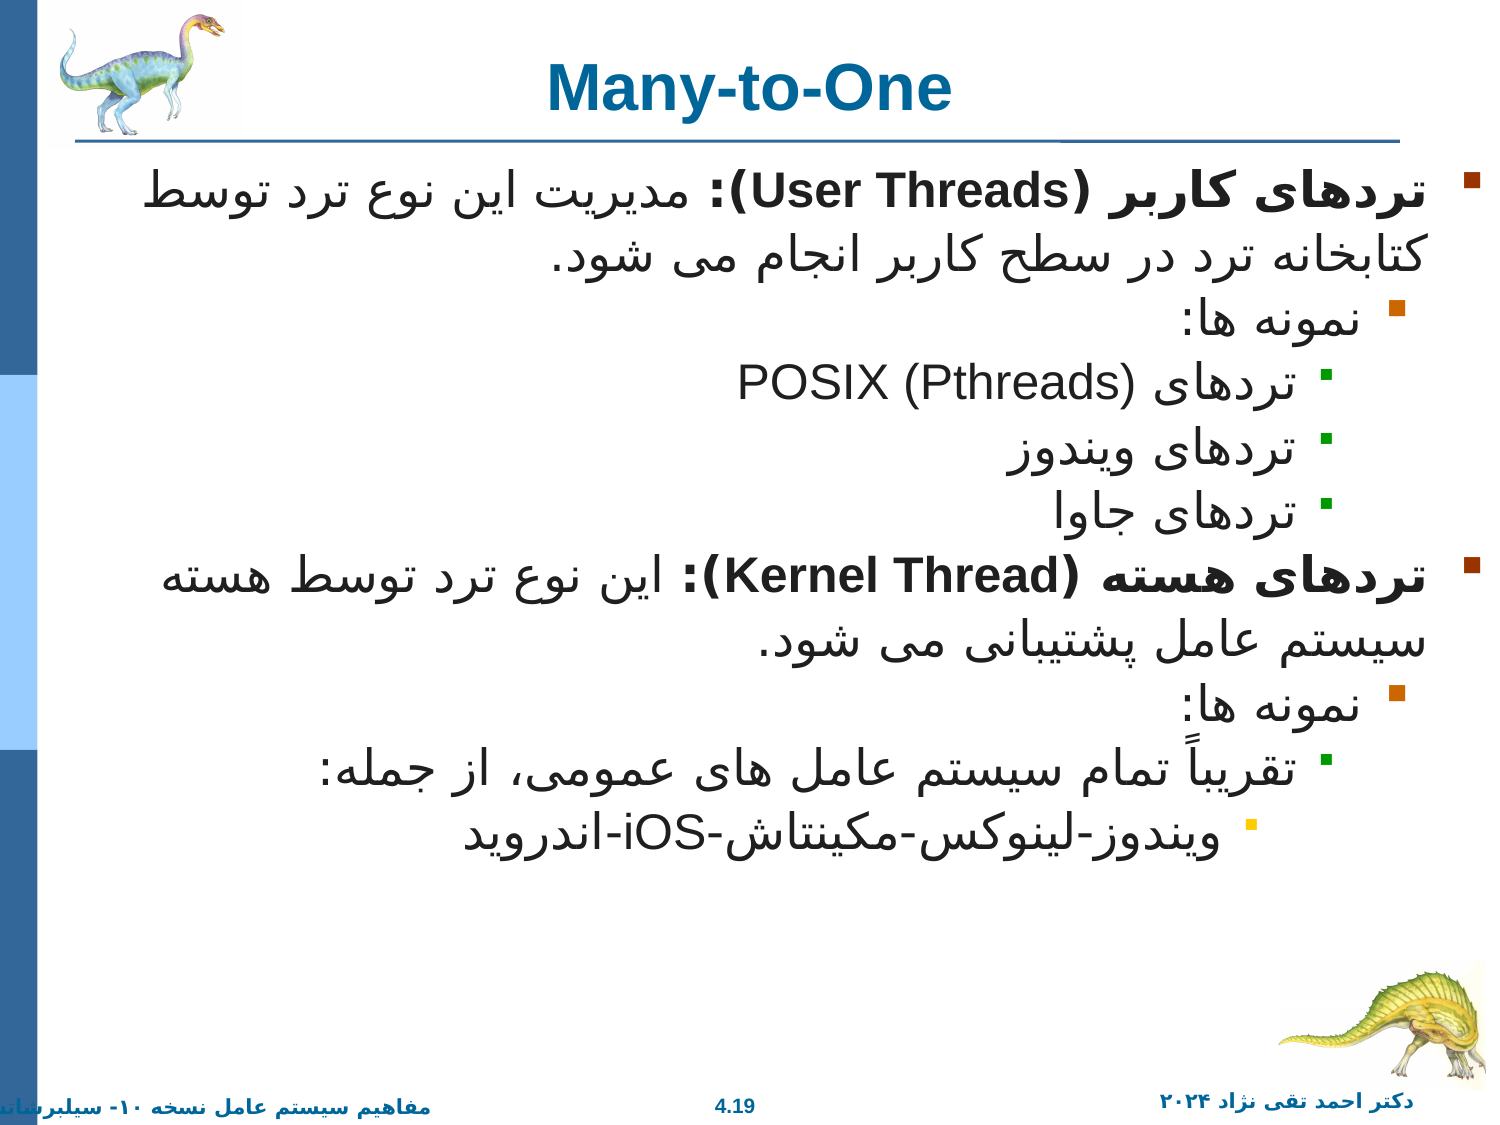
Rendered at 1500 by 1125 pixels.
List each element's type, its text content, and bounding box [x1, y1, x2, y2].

picture [1275, 1060, 1486, 1090]
list تردهای کاربر (User Threads): مدیریت این نوع ترد توسط کتابخانه ترد در سطح کاربر انجام می شود. نمونه ها: تردهای POSIX (Pthreads) تردهای ویندوز تردهای جاوا تردهای هسته (Kernel Thread): این نوع ترد توسط هسته سیستم عامل پشتیبانی می شود. نمونه ها: تقریباً تمام سیستم عامل های عمومی، از جمله: ویندوز-لینوکس-مکینتاش-iOS-اندروید [41, 145, 1500, 1060]
title Many-to-One [75, 36, 1425, 132]
picture [46, 0, 243, 145]
